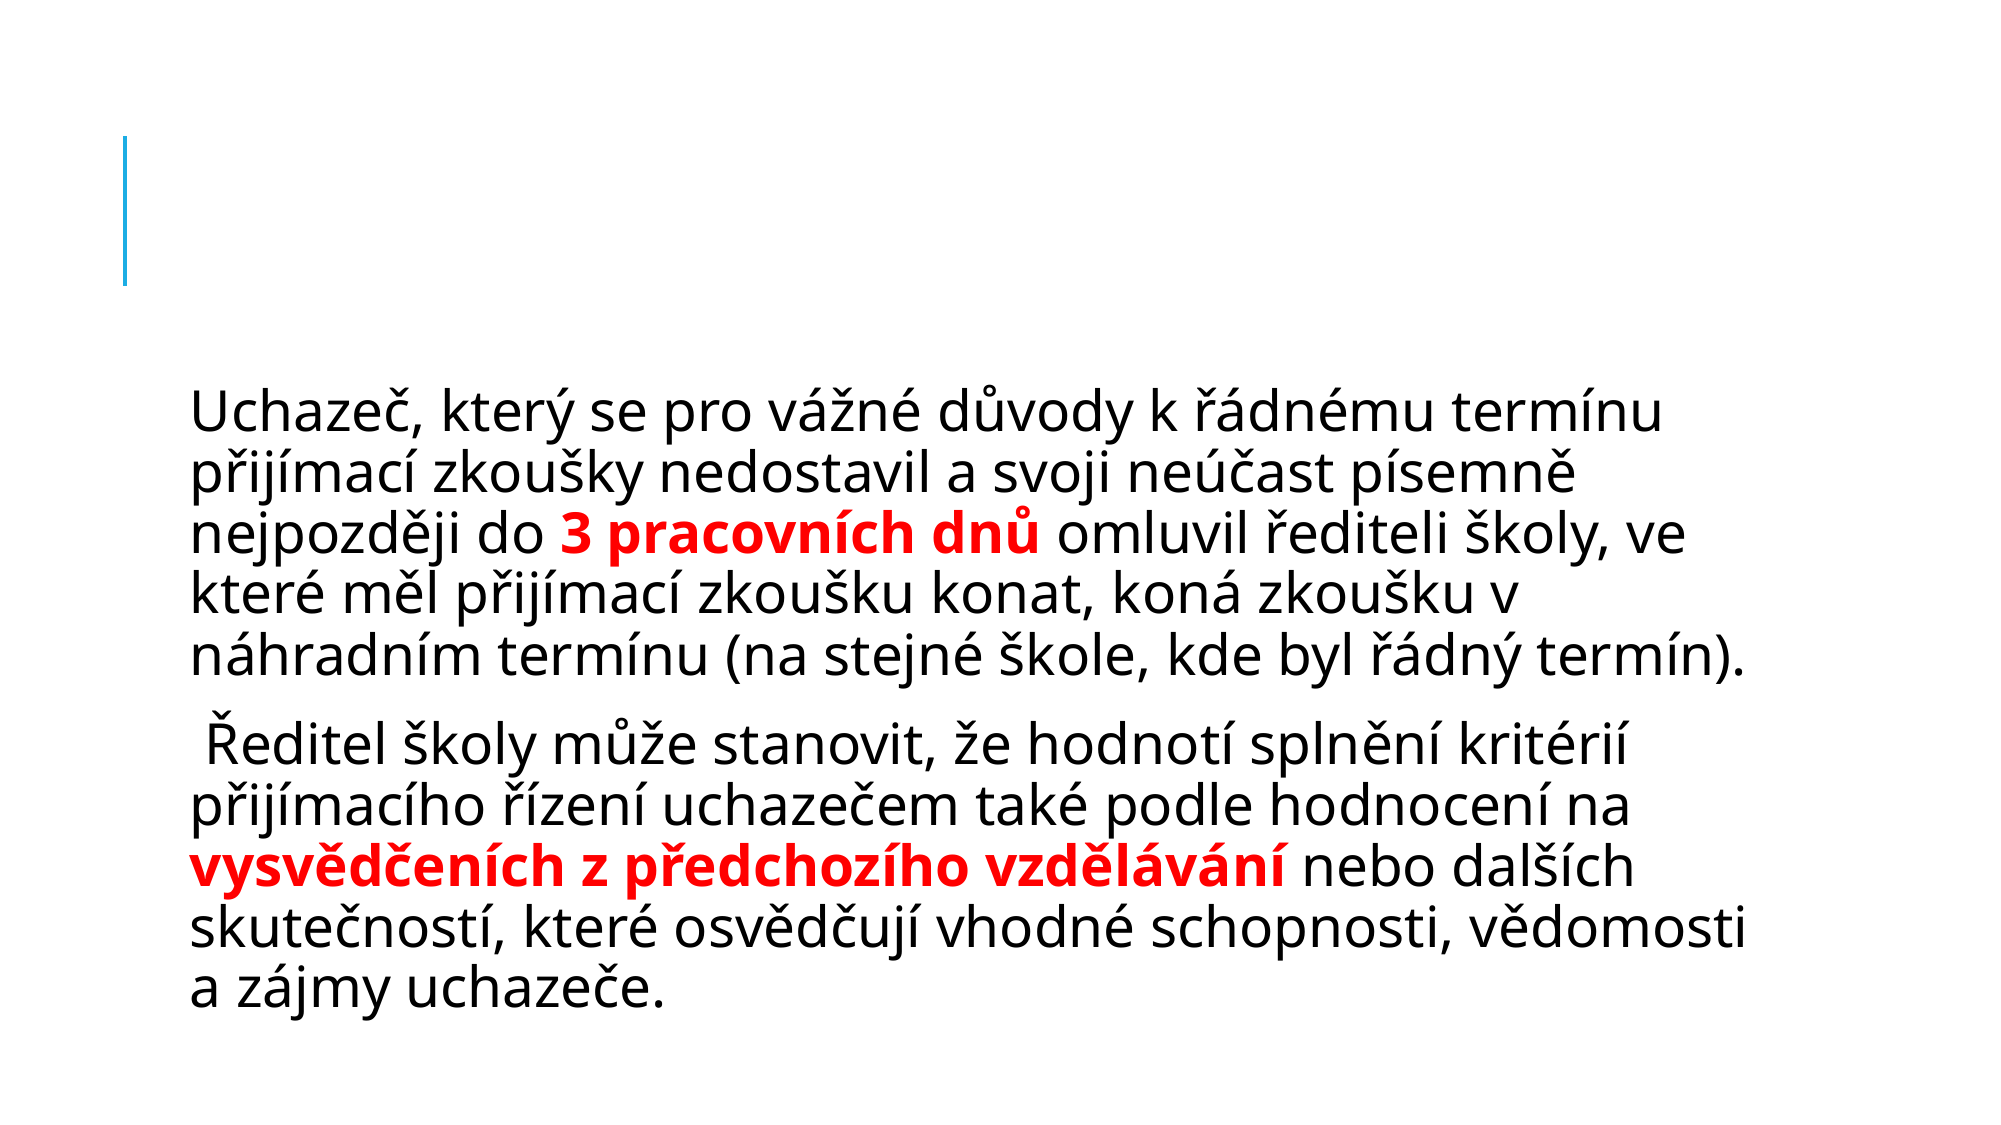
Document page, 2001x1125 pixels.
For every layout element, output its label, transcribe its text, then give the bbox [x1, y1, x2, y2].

list Uchazeč, který se pro vážné důvody k řádnému termínu přijímací zkoušky nedostavil a svoji neúčast písemně nejpozději do 3 pracovních dnů omluvil řediteli školy, ve které měl přijímací zkoušku konat, koná zkoušku v náhradním termínu (na stejné škole, kde byl řádný termín). Ředitel školy může stanovit, že hodnotí splnění kritérií přijímacího řízení uchazečem také podle hodnocení na vysvědčeních z předchozího vzdělávání nebo dalších skutečností, které osvědčují vhodné schopnosti, vědomosti a zájmy uchazeče. [168, 375, 1763, 1035]
